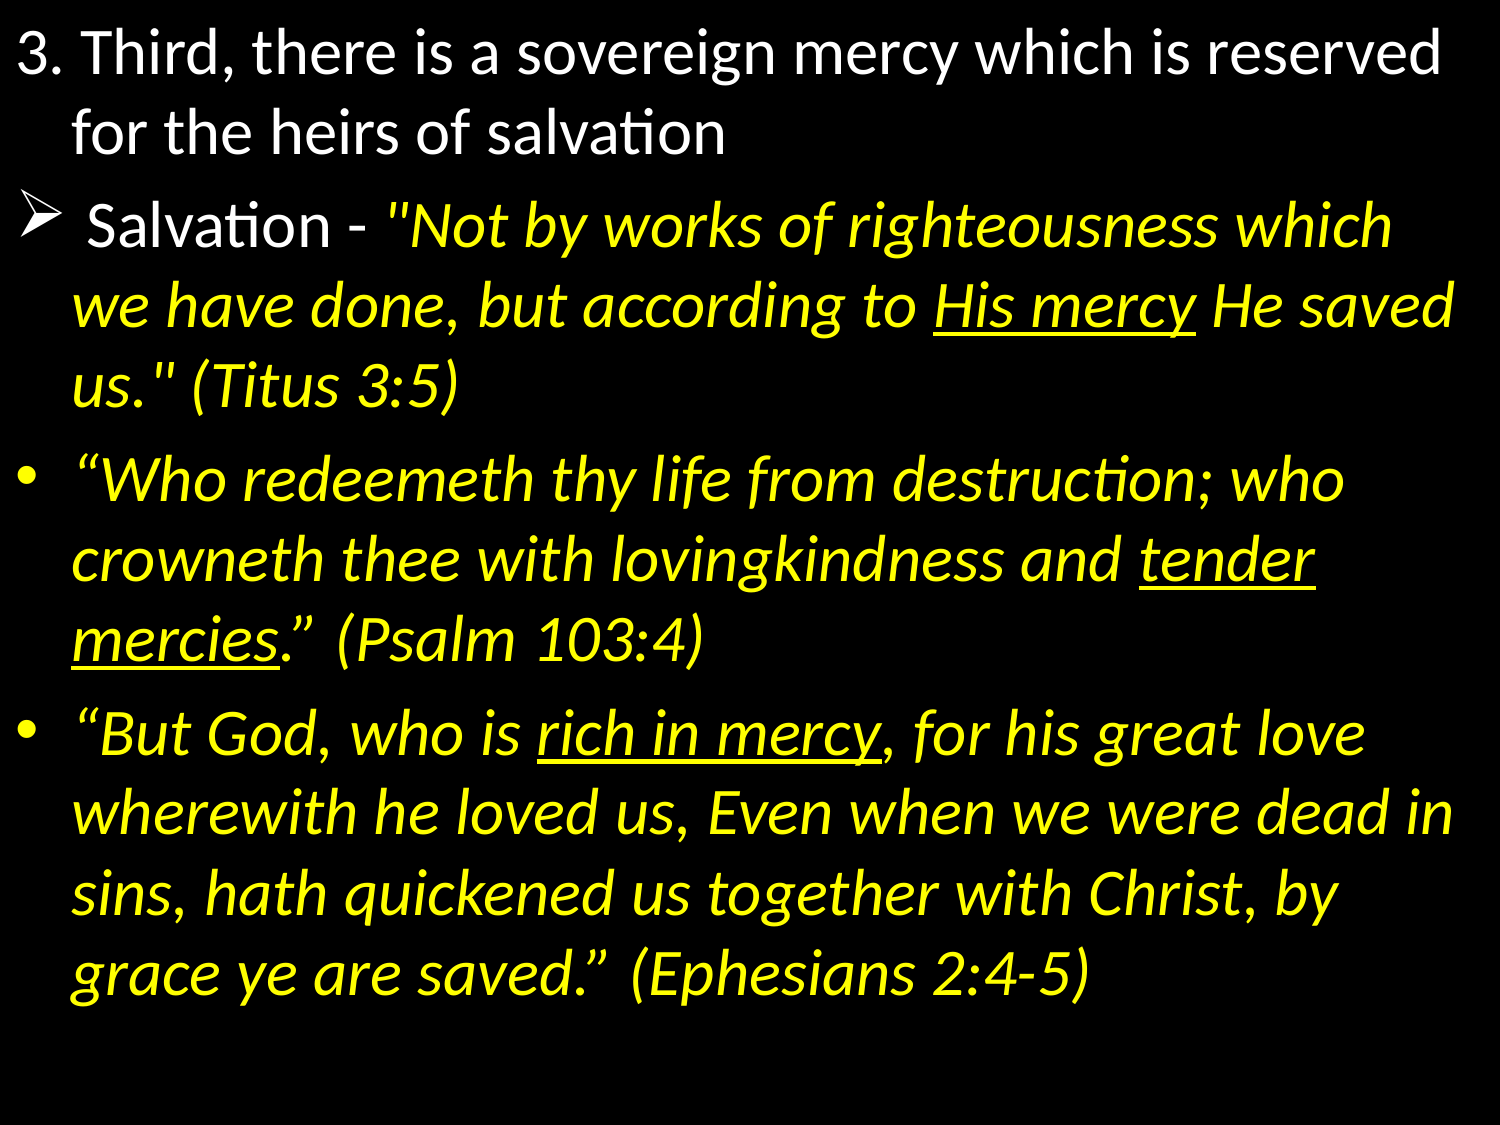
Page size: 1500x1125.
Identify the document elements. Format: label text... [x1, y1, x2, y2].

list 3. Third, there is a sovereign mercy which is reserved for the heirs of salvation Salvation - "Not by works of righteousness which we have done, but according to His mercy He saved us." (Titus 3:5) “Who redeemeth thy life from destruction; who crowneth thee with lovingkindness and tender mercies.” (Psalm 103:4) “But God, who is rich in mercy, for his great love wherewith he loved us, Even when we were dead in sins, hath quickened us together with Christ, by grace ye are saved.” (Ephesians 2:4-5) [0, 0, 1500, 1125]
